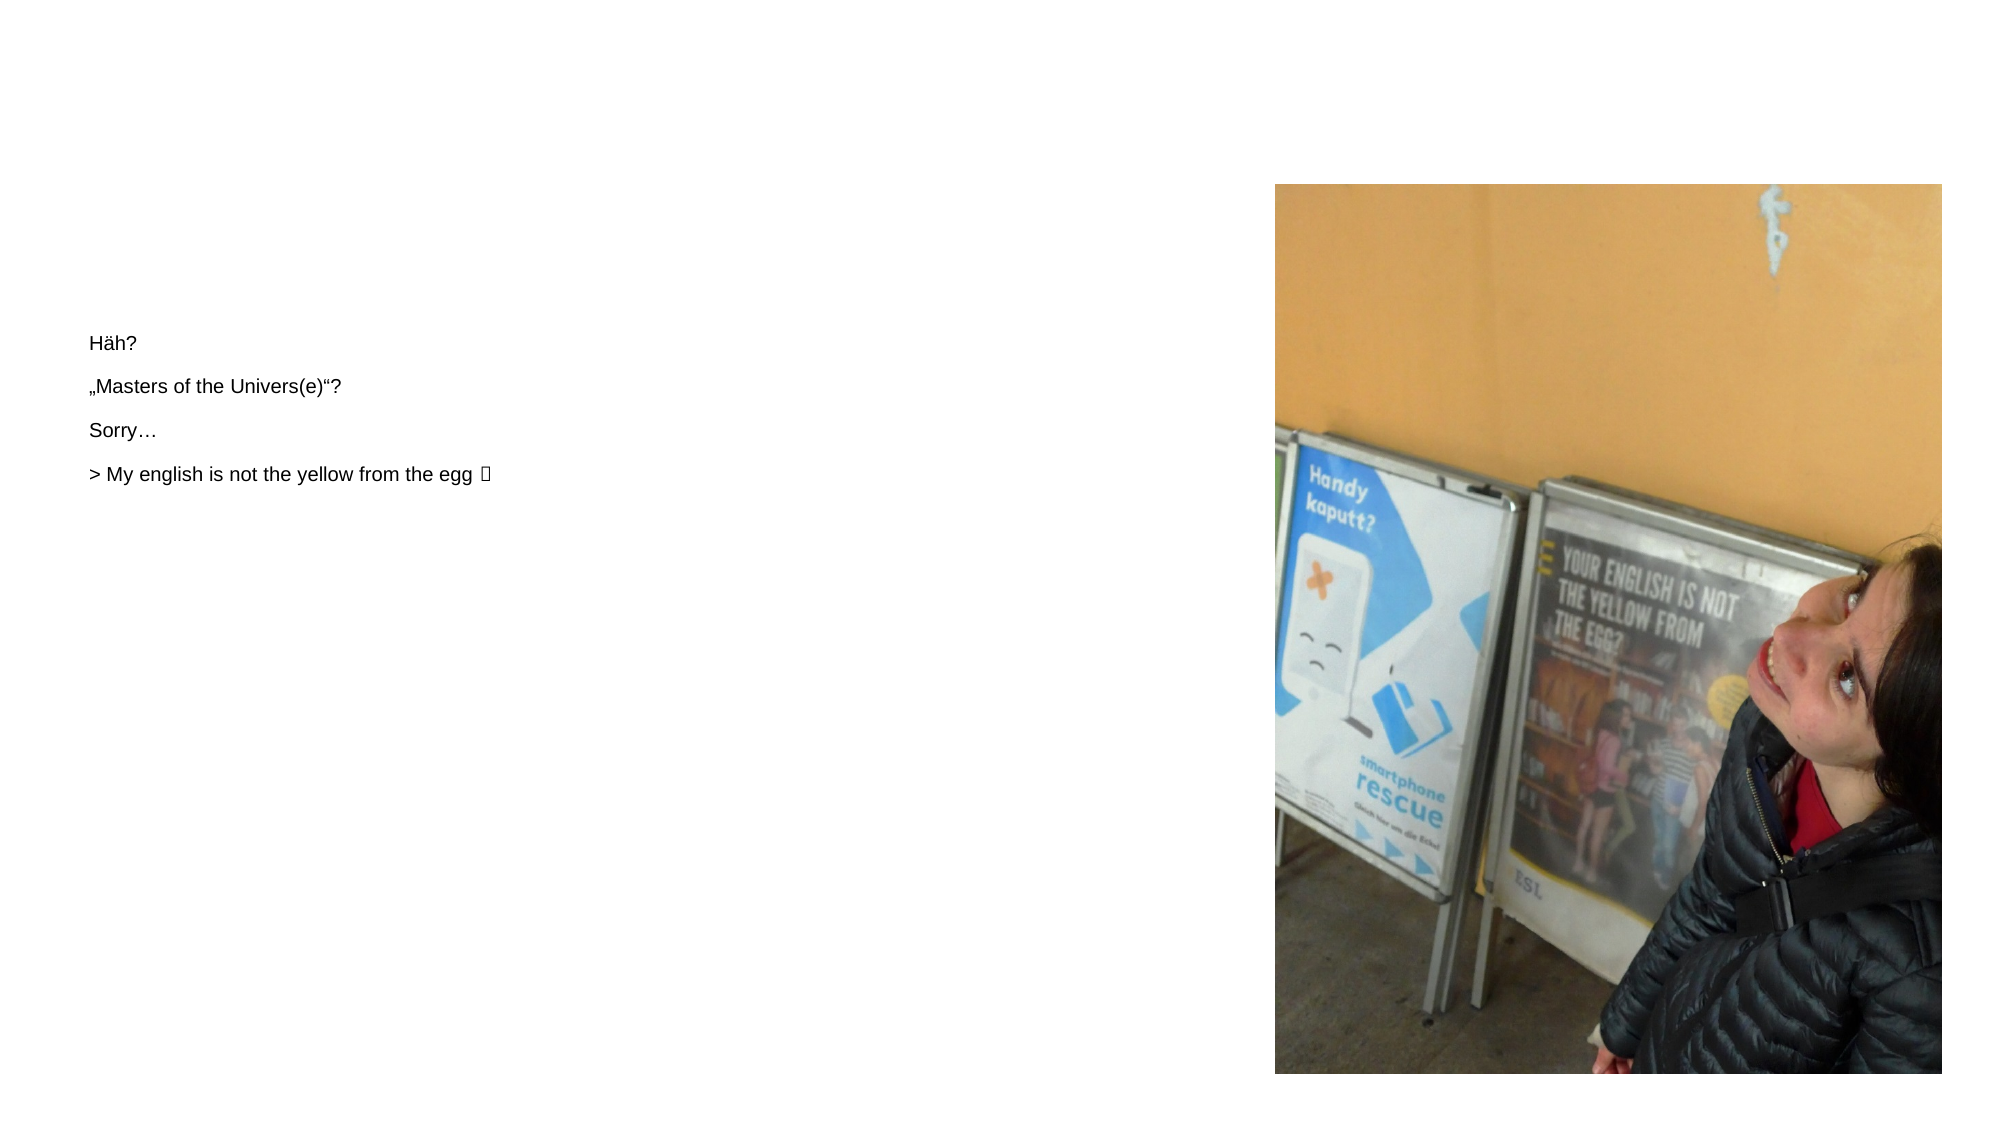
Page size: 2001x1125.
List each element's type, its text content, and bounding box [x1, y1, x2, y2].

picture [1275, 184, 1942, 1074]
title Häh? „Masters of the Univers(e)“? Sorry… > My english is not the yellow from the egg  [74, 278, 1205, 497]
